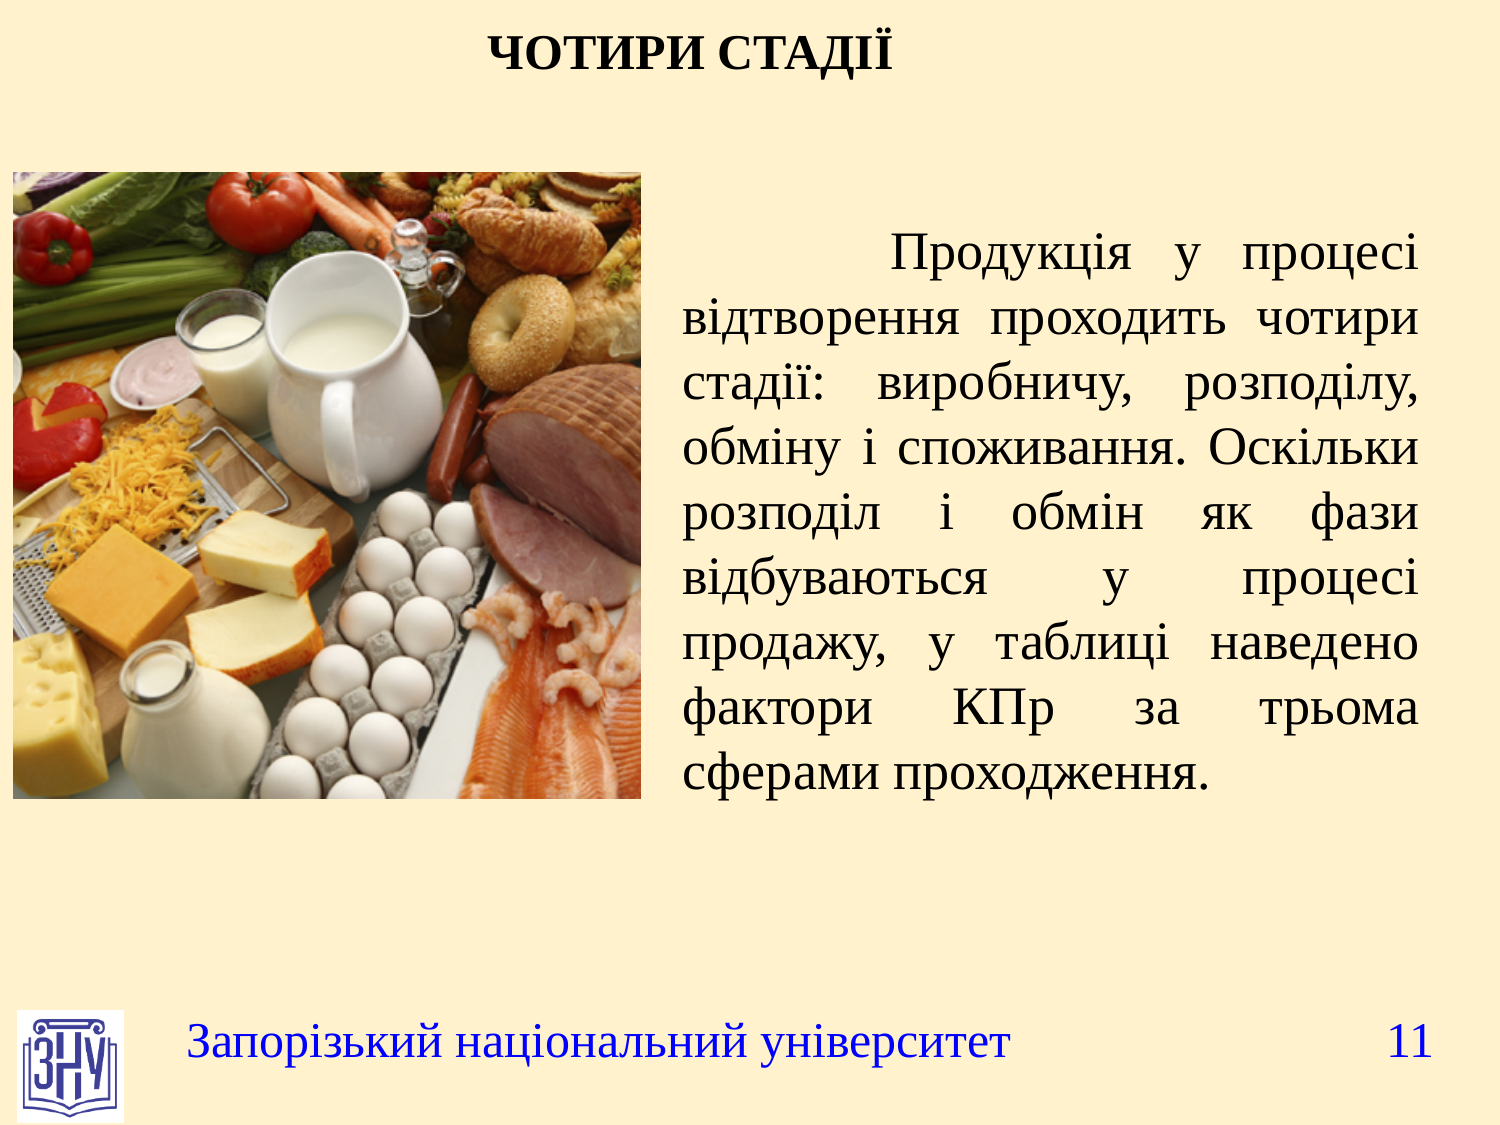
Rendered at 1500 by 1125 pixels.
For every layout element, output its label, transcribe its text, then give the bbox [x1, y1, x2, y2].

list ЧОТИРИ СТАДІЇ [216, 0, 1166, 108]
text_box Запорізький національний університет 11 [171, 1000, 1471, 1125]
picture [13, 172, 641, 799]
text_box Продукція у процесі відтворення проходить чотири стадії: виробничу, розподілу, обміну і споживання. Оскільки розподіл і обмін як фази відбуваються у процесі продажу, у таблиці наведено фактори КПр за трьома сферами проходження. [667, 208, 1436, 873]
picture [17, 1010, 124, 1123]
